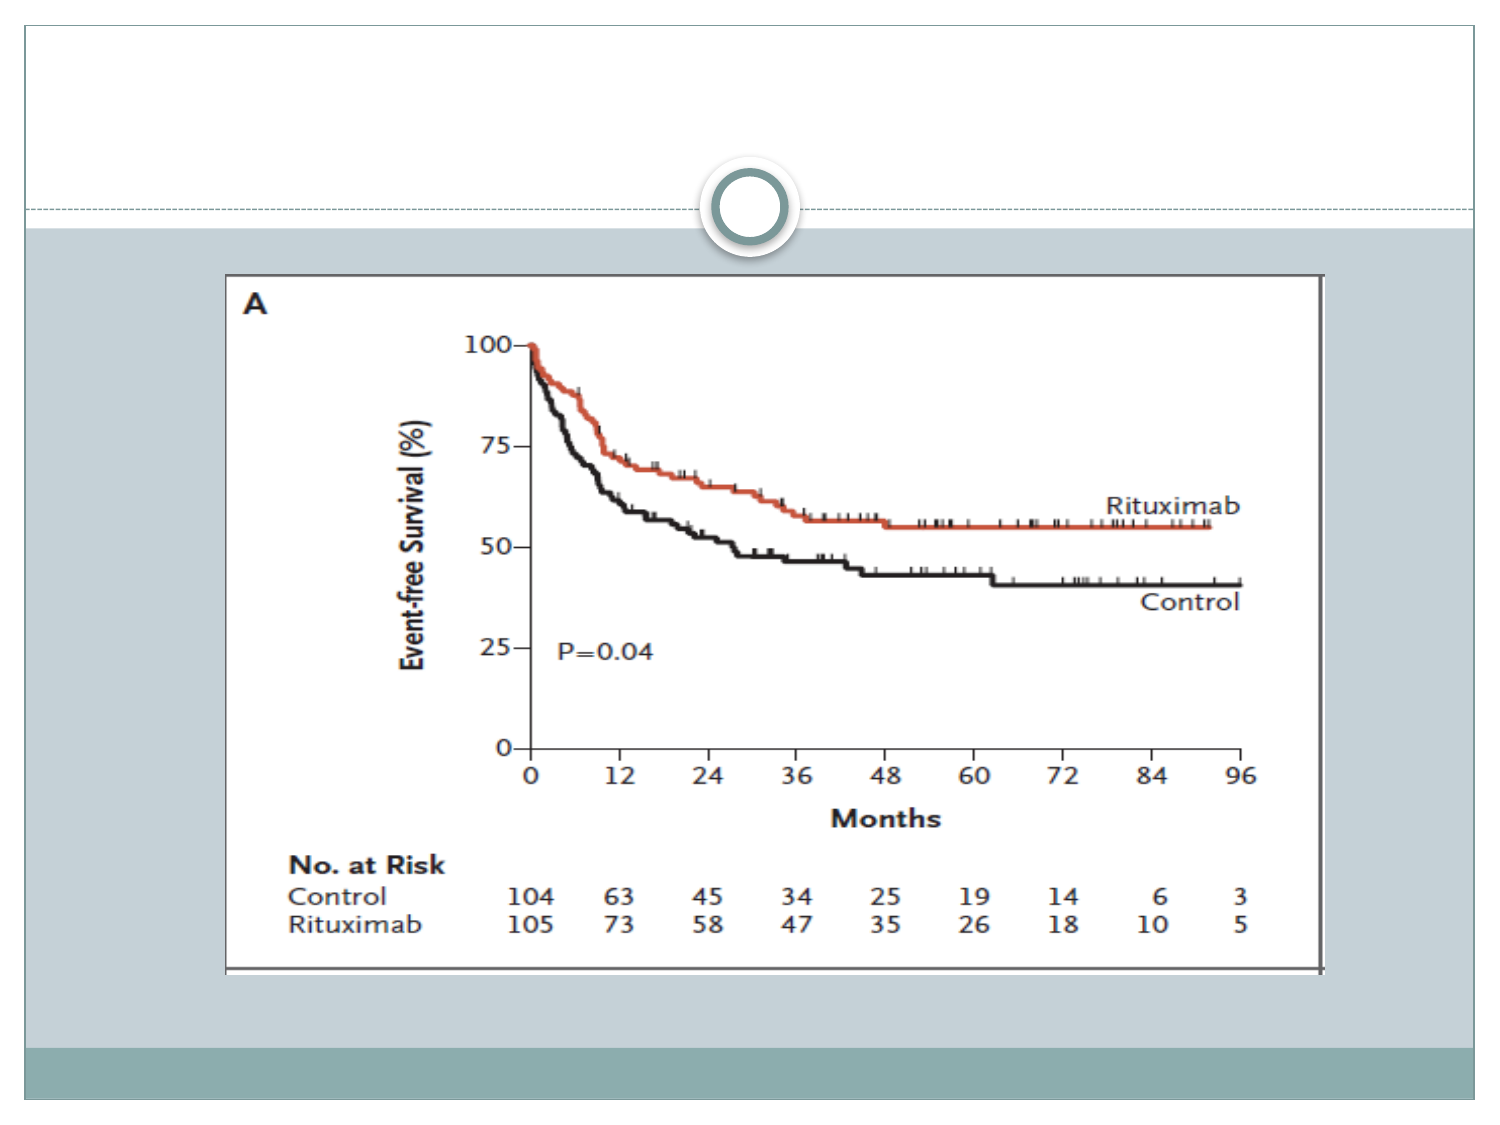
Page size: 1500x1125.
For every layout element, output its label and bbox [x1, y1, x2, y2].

list [224, 274, 1326, 976]
